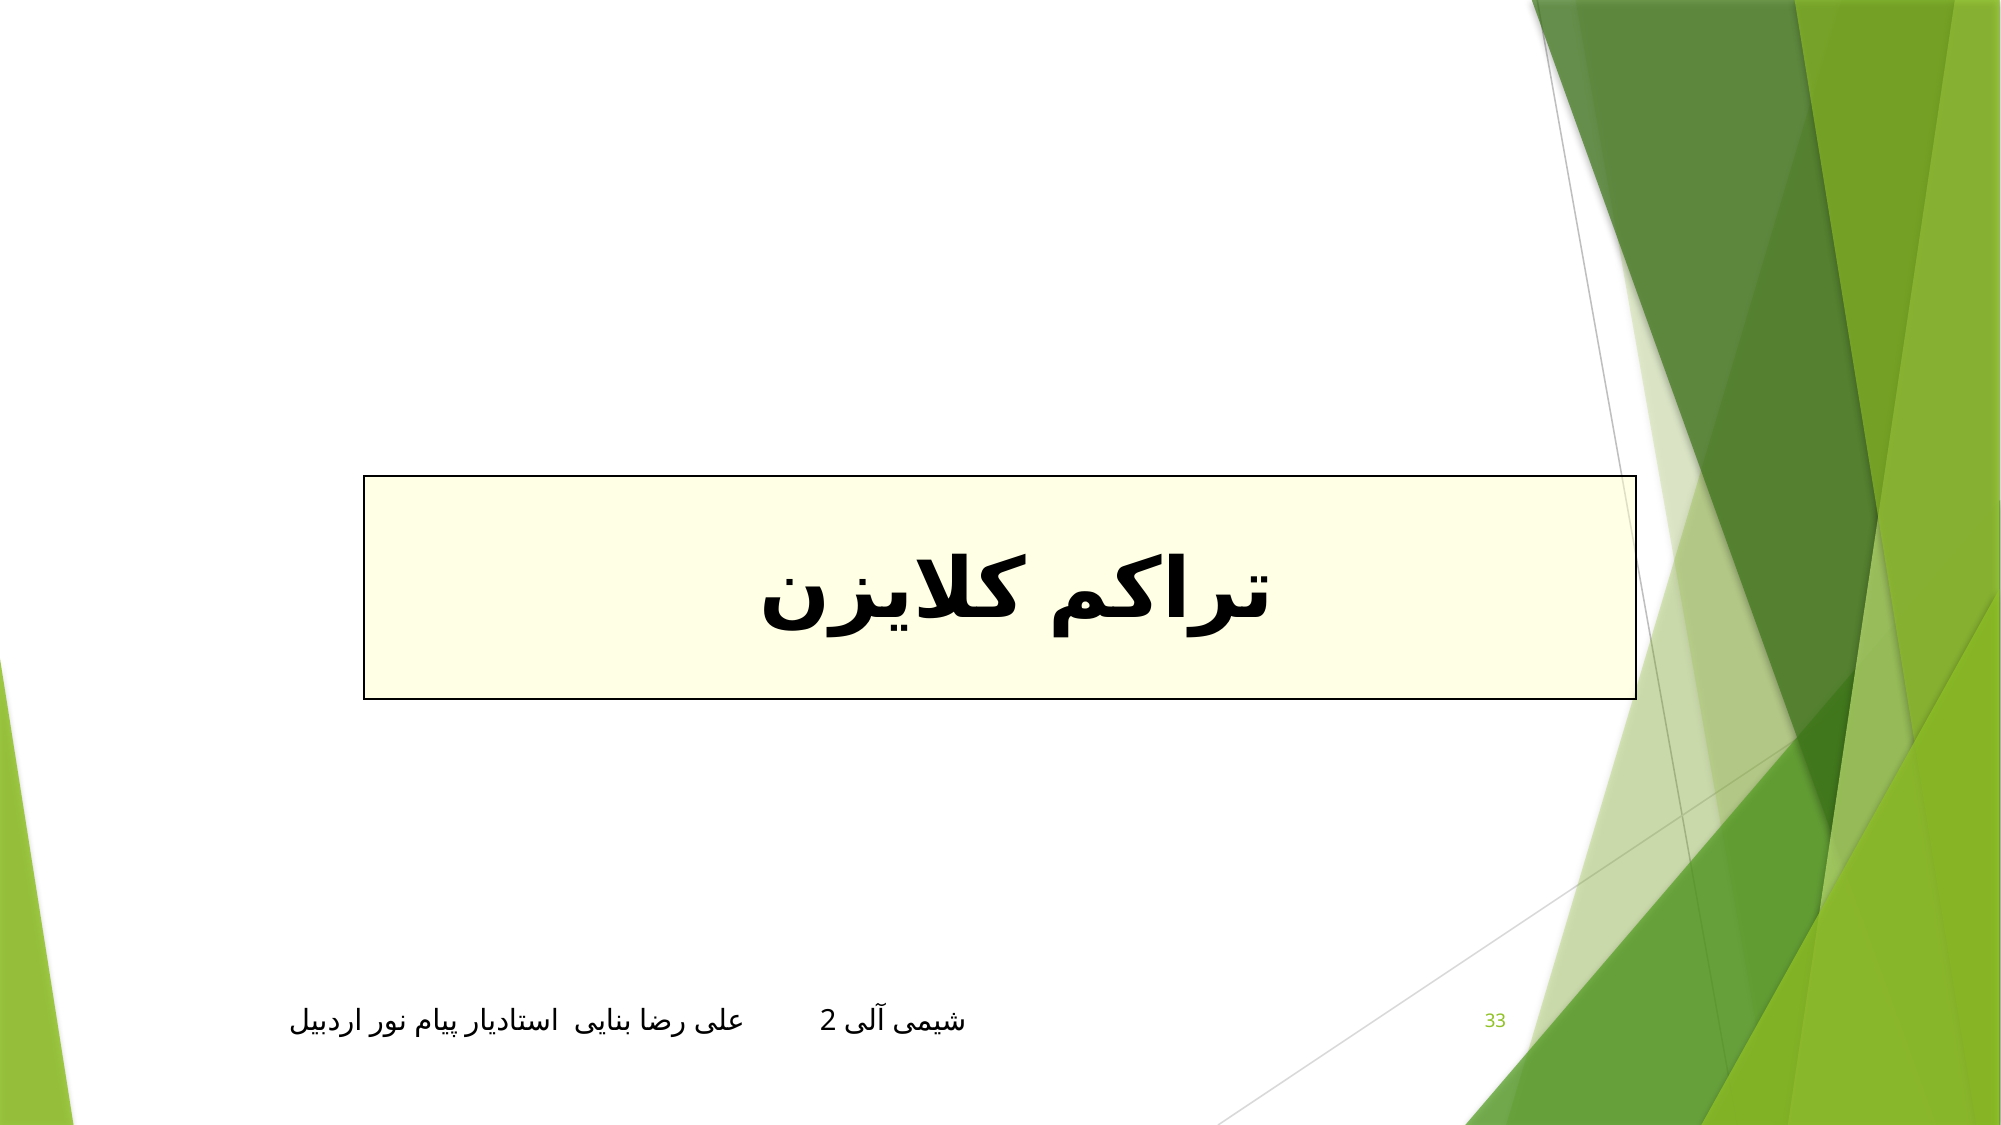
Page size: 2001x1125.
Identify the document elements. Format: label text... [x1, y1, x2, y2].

text_box [363, 476, 1637, 699]
slide_number 33 [1409, 991, 1522, 1051]
text_box تراکم کلایزن [744, 527, 1290, 643]
footer شیمی آلی 2 علی رضا بنایی استادیار پیام نور اردبیل [111, 991, 1145, 1051]
